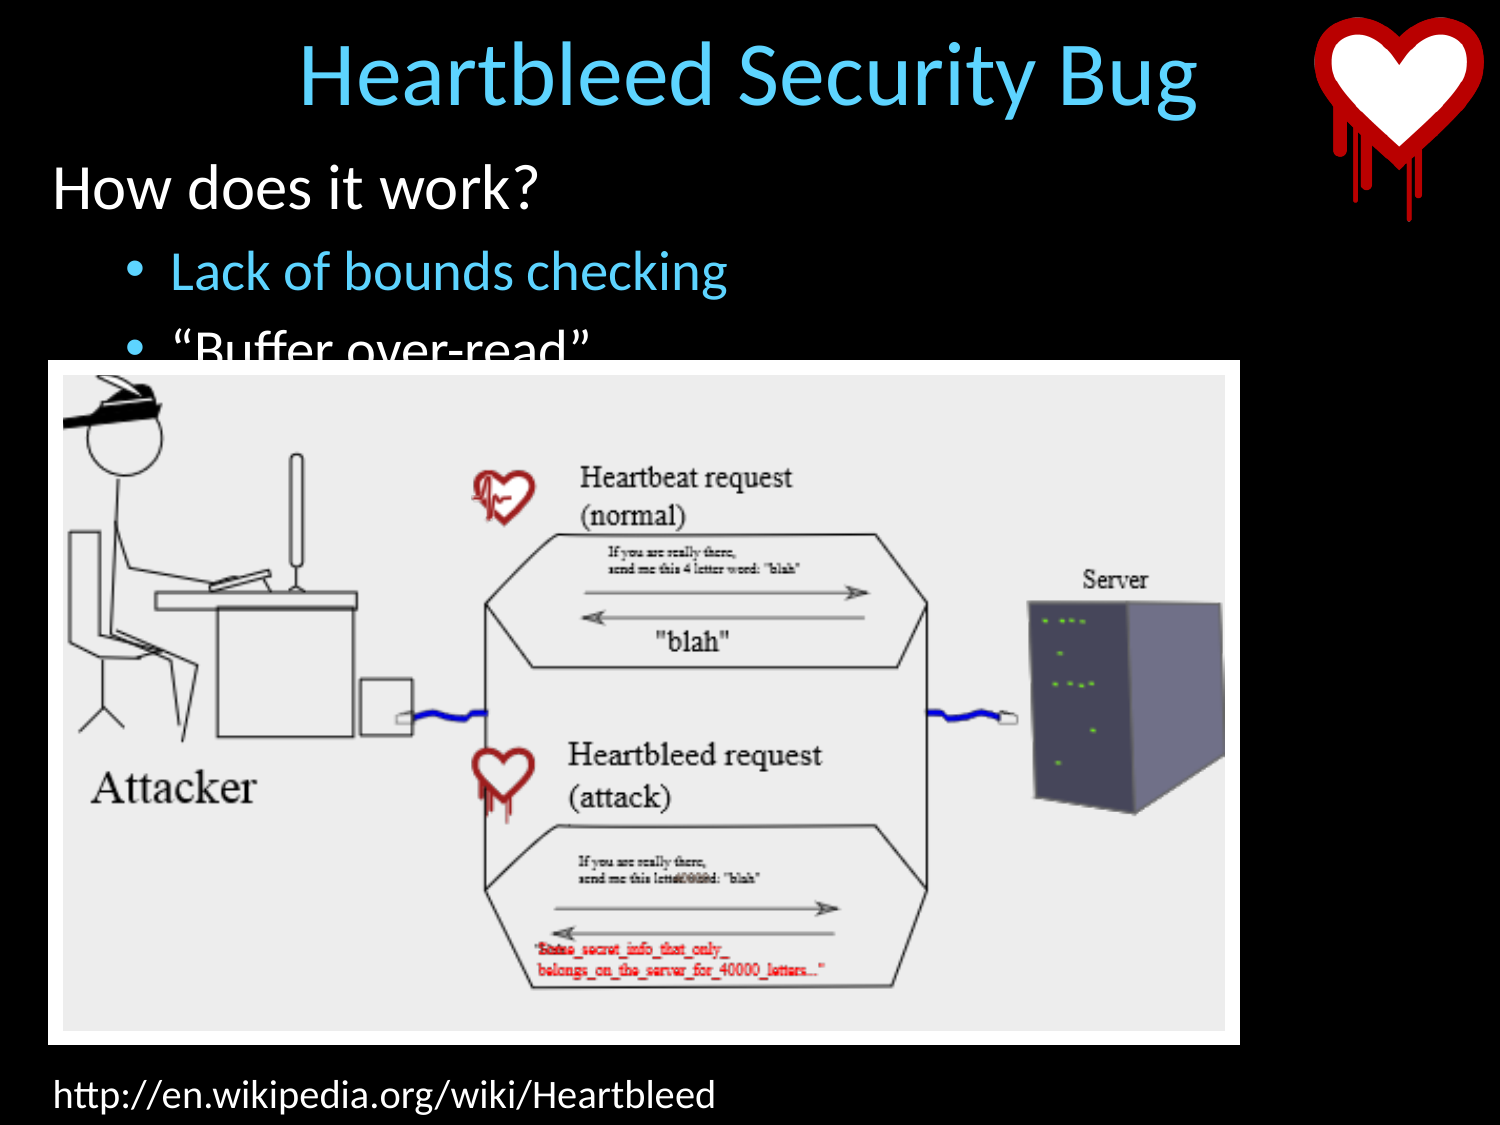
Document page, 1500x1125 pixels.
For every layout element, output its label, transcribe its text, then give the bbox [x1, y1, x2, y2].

picture [62, 374, 1226, 1032]
title Heartbleed Security Bug [37, 24, 1307, 113]
list How does it work? Lack of bounds checking “Buffer over-read” http://en.wikipedia.org/wiki/Heartbleed [37, 137, 1463, 1125]
picture [1312, 15, 1486, 226]
